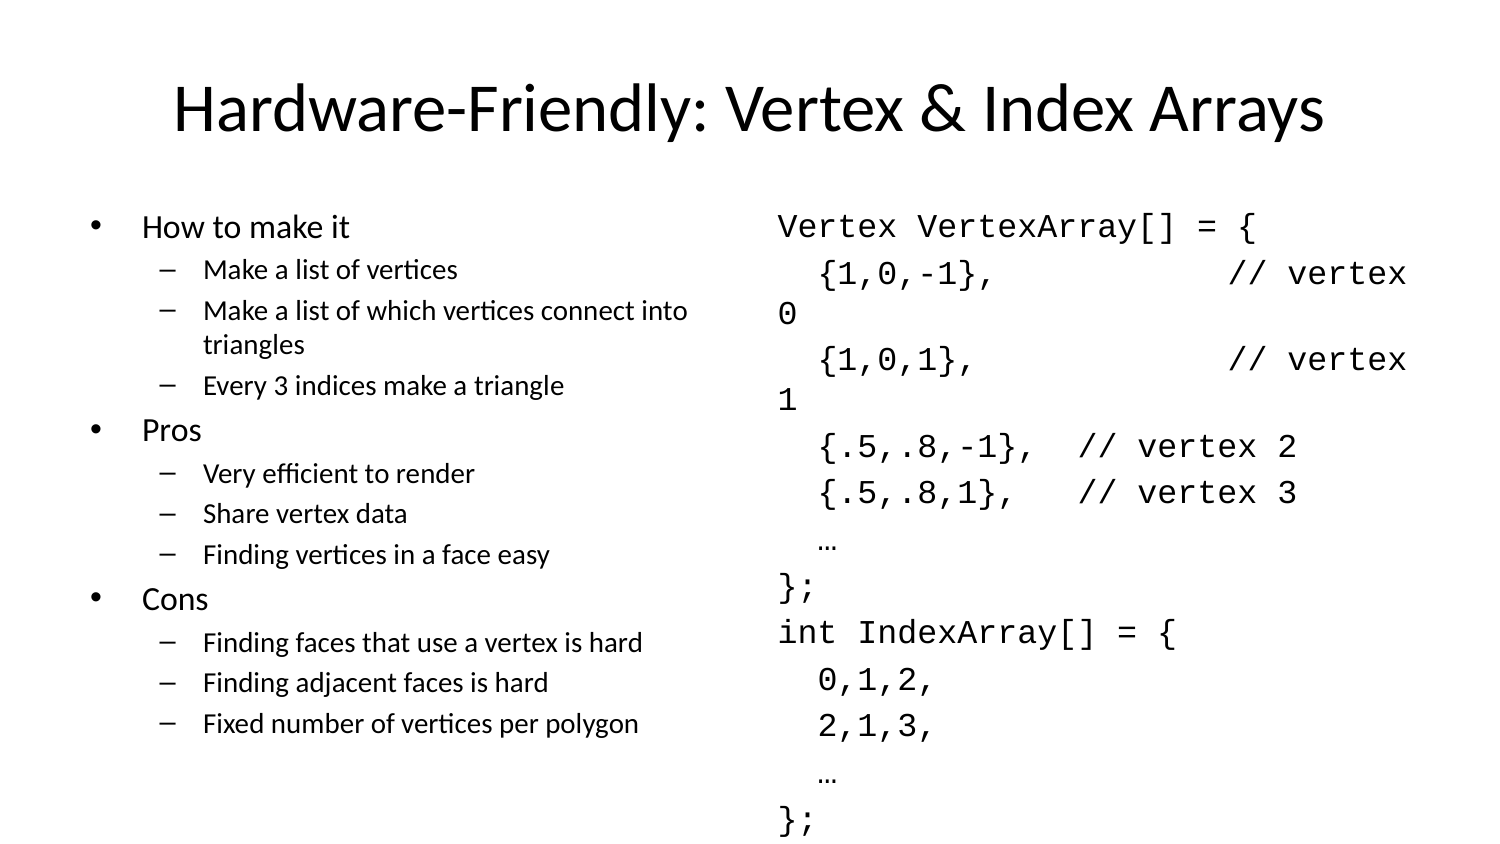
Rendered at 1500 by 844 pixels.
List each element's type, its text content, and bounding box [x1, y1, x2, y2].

list Vertex VertexArray[] = { {1,0,-1}, // vertex 0 {1,0,1}, // vertex 1 {.5,.8,-1}, // vertex 2 {.5,.8,1}, // vertex 3 … }; int IndexArray[] = { 0,1,2, 2,1,3, … }; [762, 196, 1425, 754]
title Hardware-Friendly: Vertex & Index Arrays [75, 33, 1425, 175]
list How to make it Make a list of vertices Make a list of which vertices connect into triangles Every 3 indices make a triangle Pros Very efficient to render Share vertex data Finding vertices in a face easy Cons Finding faces that use a vertex is hard Finding adjacent faces is hard Fixed number of vertices per polygon [75, 196, 738, 754]
